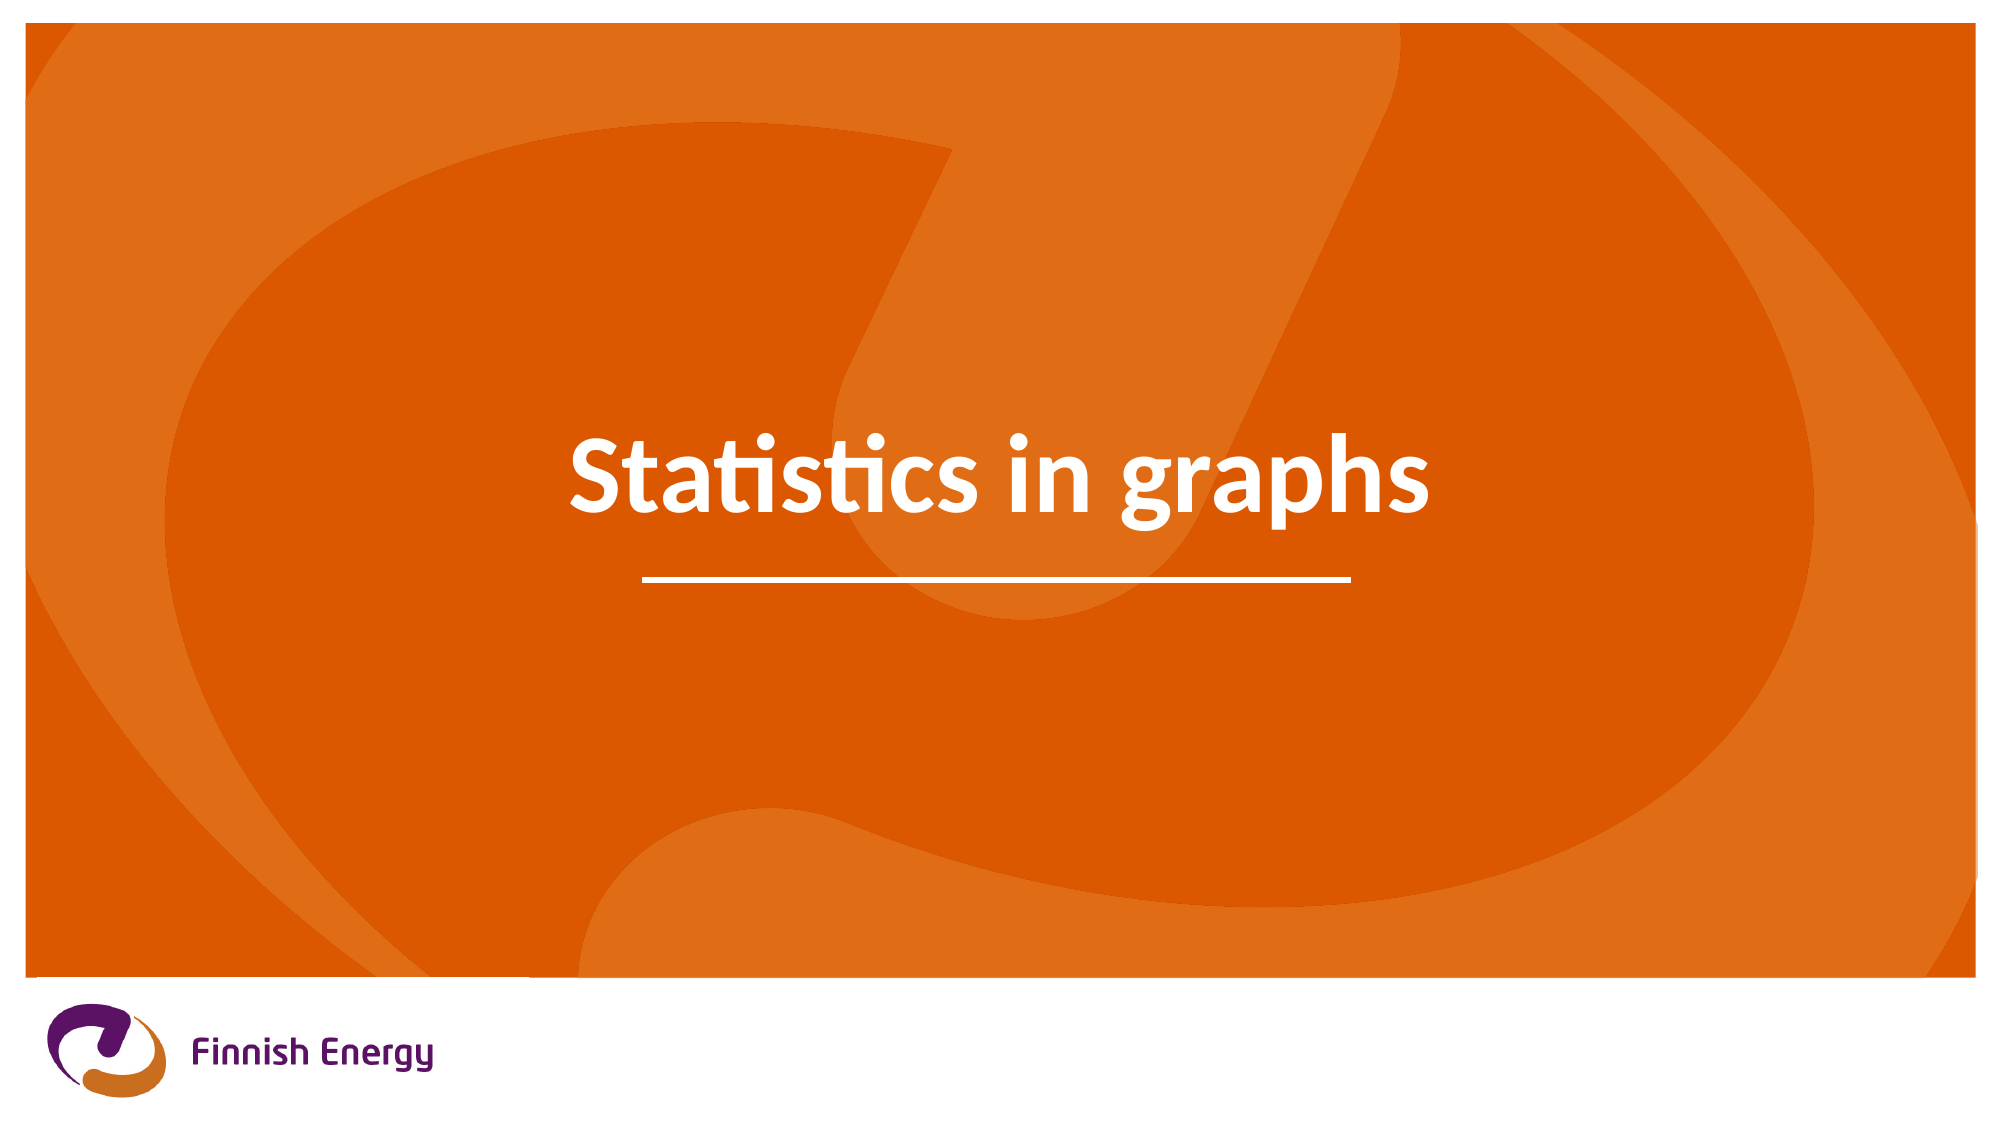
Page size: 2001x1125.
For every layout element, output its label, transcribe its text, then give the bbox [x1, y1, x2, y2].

title Statistics in graphs [249, 243, 1750, 544]
picture [36, 977, 530, 1115]
